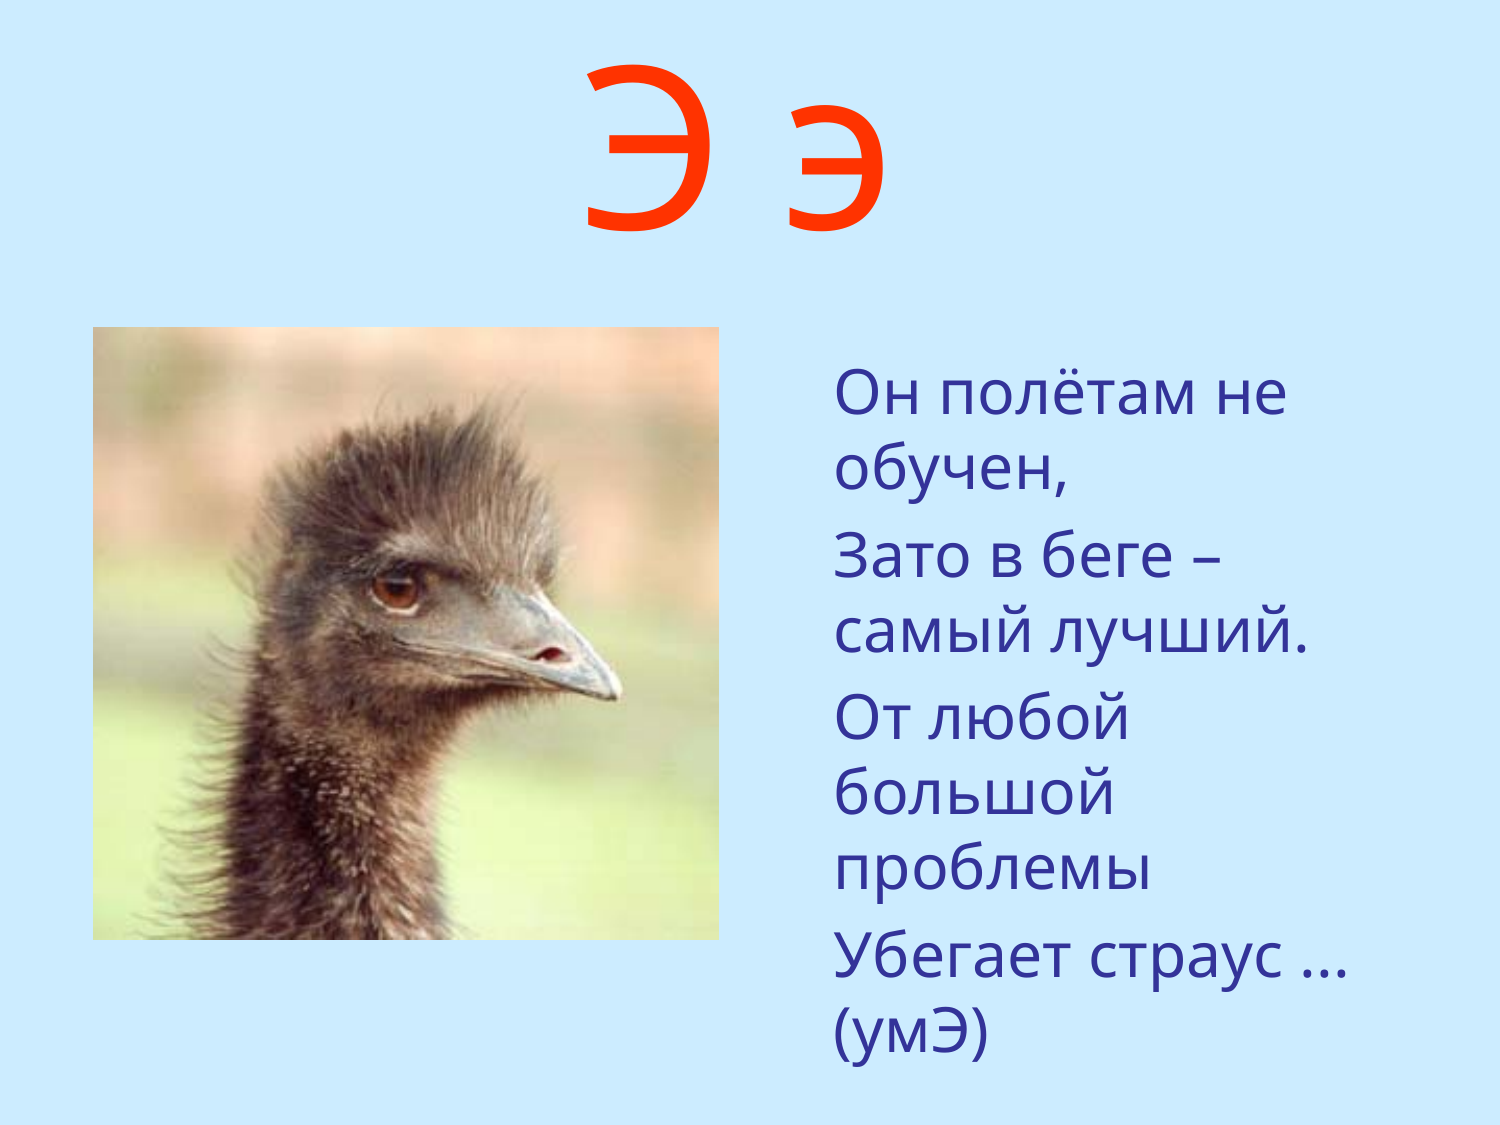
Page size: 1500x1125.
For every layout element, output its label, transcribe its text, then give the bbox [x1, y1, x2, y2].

list Он полётам не обучен, Зато в беге – самый лучший. От любой большой проблемы Убегает страус ... (умЭ) [762, 262, 1426, 1006]
title Э э [74, 44, 1426, 233]
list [93, 327, 719, 941]
